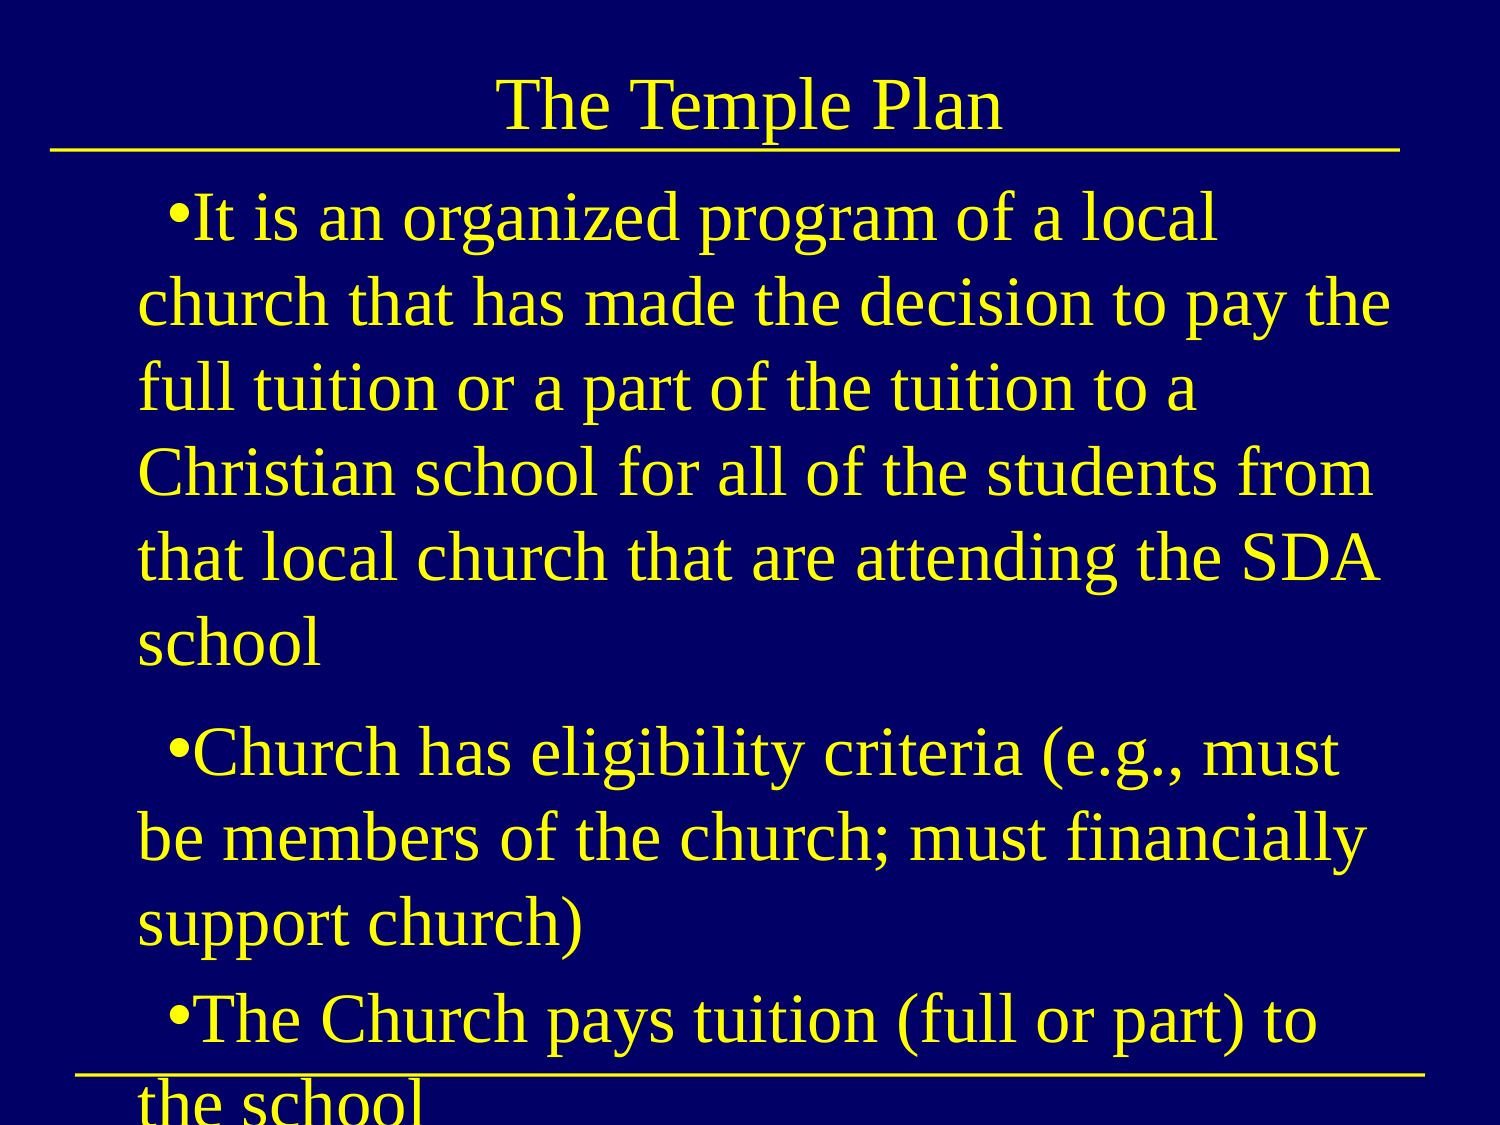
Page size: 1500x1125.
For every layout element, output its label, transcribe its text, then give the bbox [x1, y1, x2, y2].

title The Temple Plan [112, 49, 1388, 150]
text_box It is an organized program of a local church that has made the decision to pay the full tuition or a part of the tuition to a Christian school for all of the students from that local church that are attending the SDA school Church has eligibility criteria (e.g., must be members of the church; must financially support church) The Church pays tuition (full or part) to the school [87, 162, 1438, 1125]
